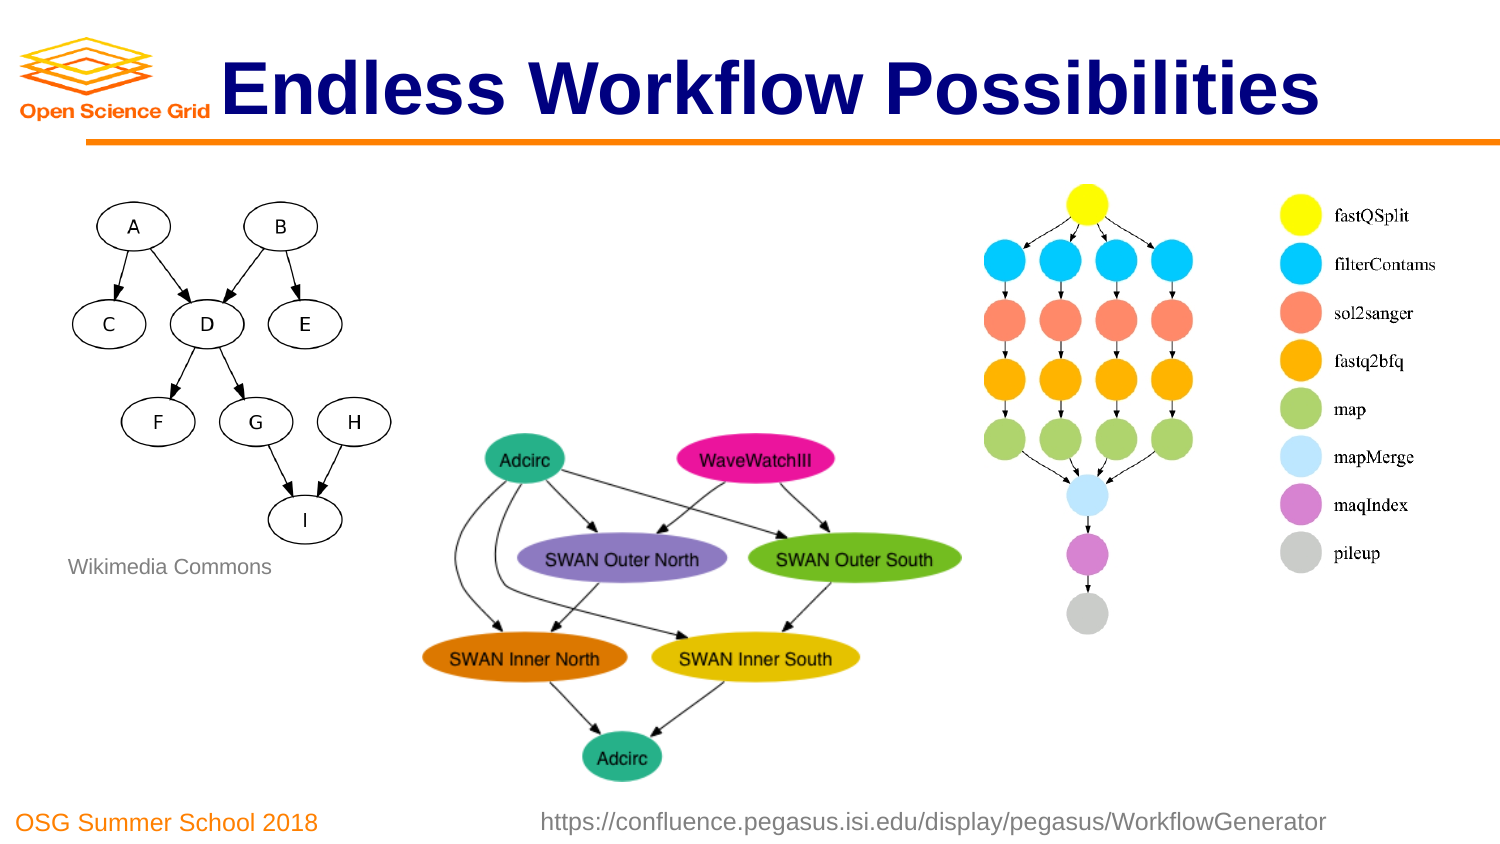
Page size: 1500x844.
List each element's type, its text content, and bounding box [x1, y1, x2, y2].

picture [422, 433, 962, 782]
picture [984, 183, 1500, 635]
picture [64, 195, 398, 553]
text_box https://confluence.pegasus.isi.edu/display/pegasus/WorkflowGenerator [525, 798, 1393, 843]
title Endless Workflow Possibilities [201, 14, 1342, 155]
picture [0, 20, 201, 134]
text_box Wikimedia Commons [53, 545, 417, 587]
